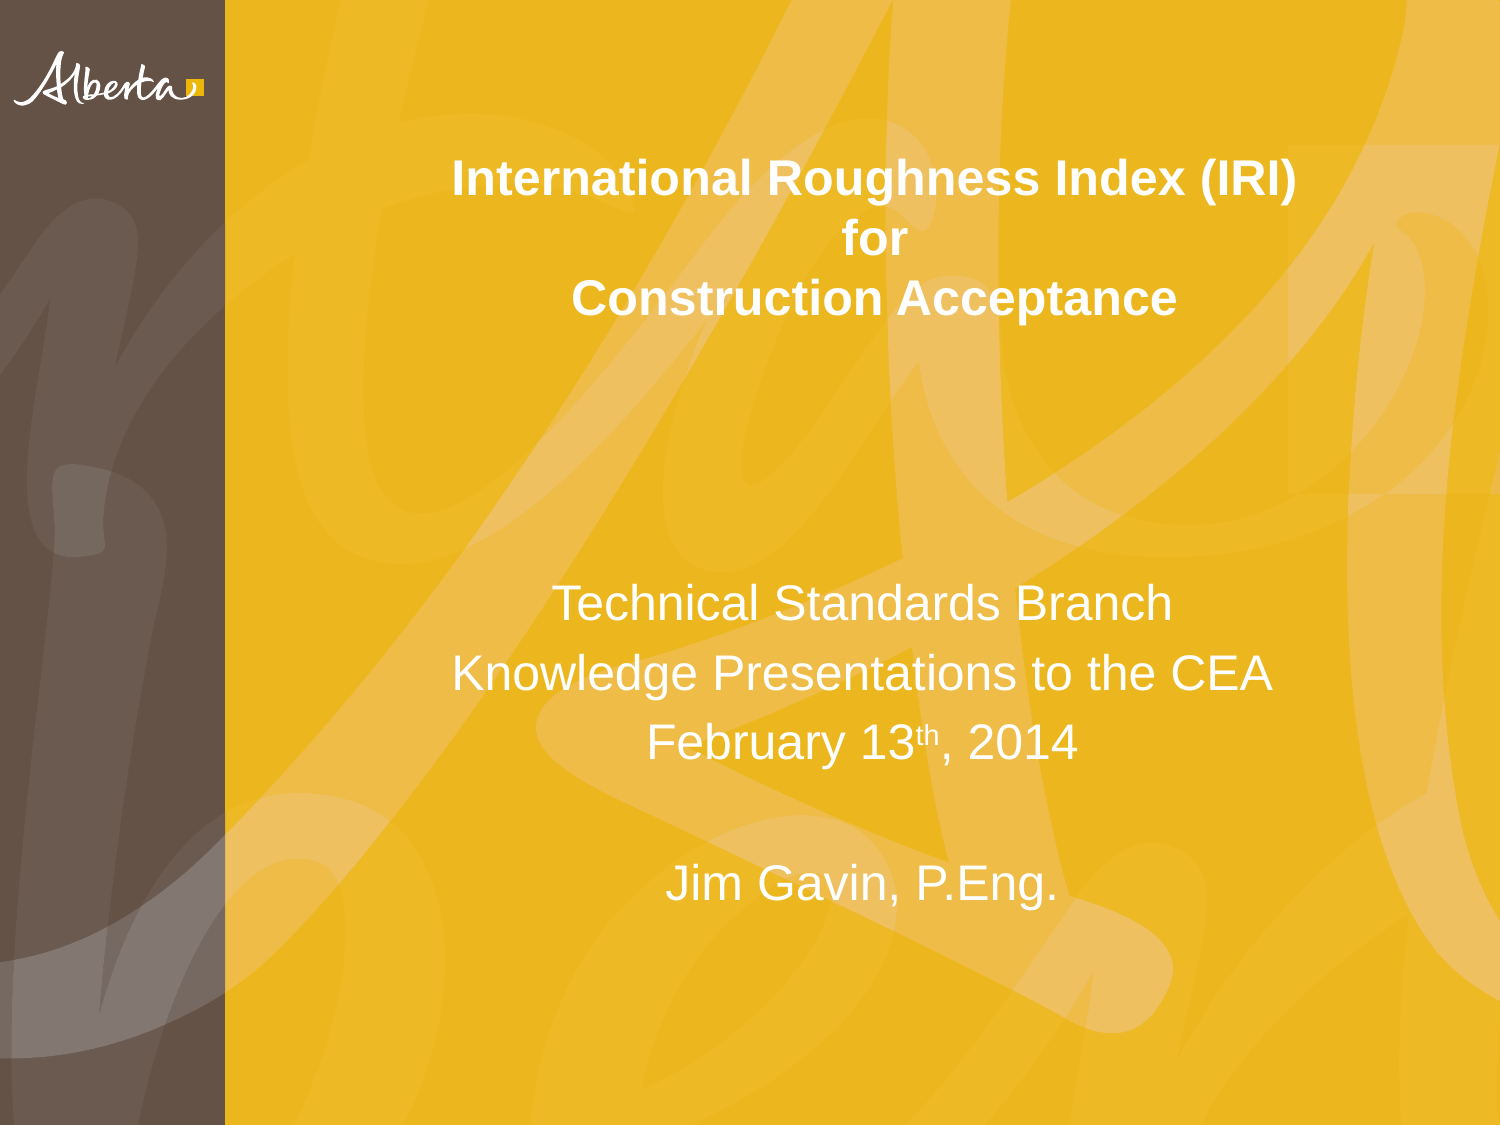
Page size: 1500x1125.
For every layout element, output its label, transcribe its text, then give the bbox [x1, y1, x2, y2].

subtitle Technical Standards Branch Knowledge Presentations to the CEA February 13th, 2014 Jim Gavin, P.Eng. [262, 562, 1463, 988]
title International Roughness Index (IRI) for Construction Acceptance [275, 137, 1475, 379]
